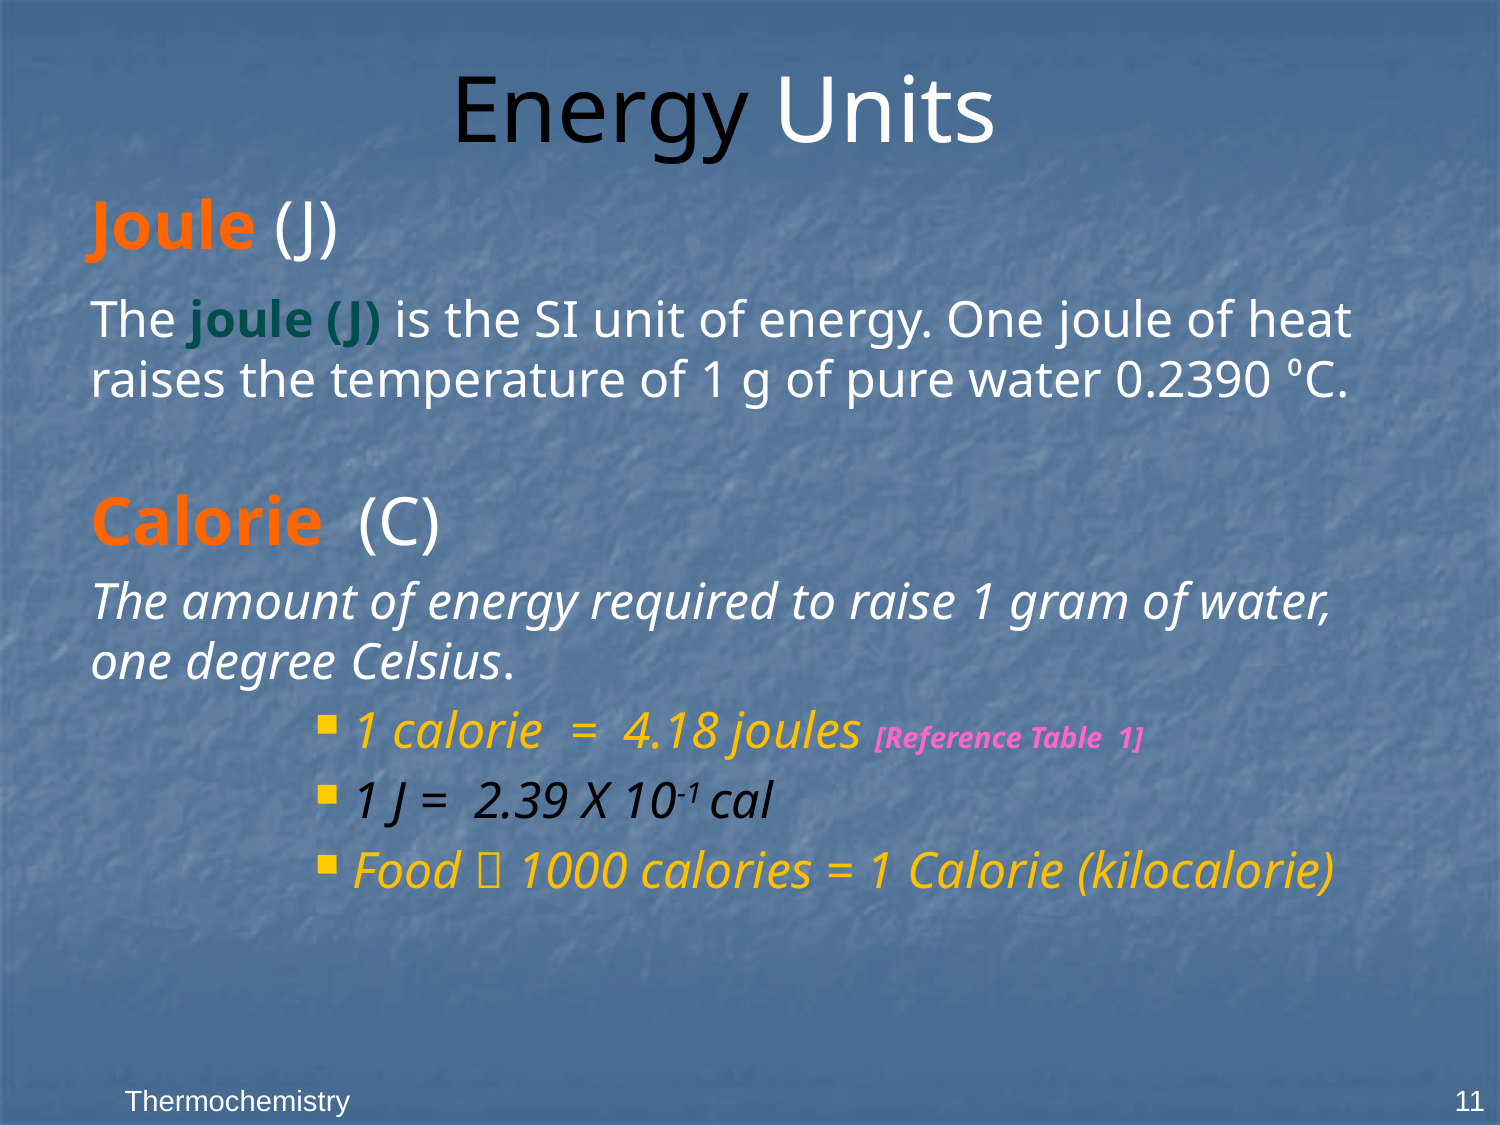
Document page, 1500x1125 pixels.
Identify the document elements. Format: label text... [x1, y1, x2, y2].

list Joule (J) The joule (J) is the SI unit of energy. One joule of heat raises the temperature of 1 g of pure water 0.2390 ⁰C. Calorie (C) The amount of energy required to raise 1 gram of water, one degree Celsius. 1 calorie = 4.18 joules [Reference Table 1] 1 J = 2.39 X 10-1 cal Food  1000 calories = 1 Calorie (kilocalorie) [74, 174, 1438, 1038]
slide_number 11 [1149, 1062, 1500, 1125]
title Energy Units [74, 49, 1426, 163]
footer Thermochemistry [0, 1074, 476, 1125]
